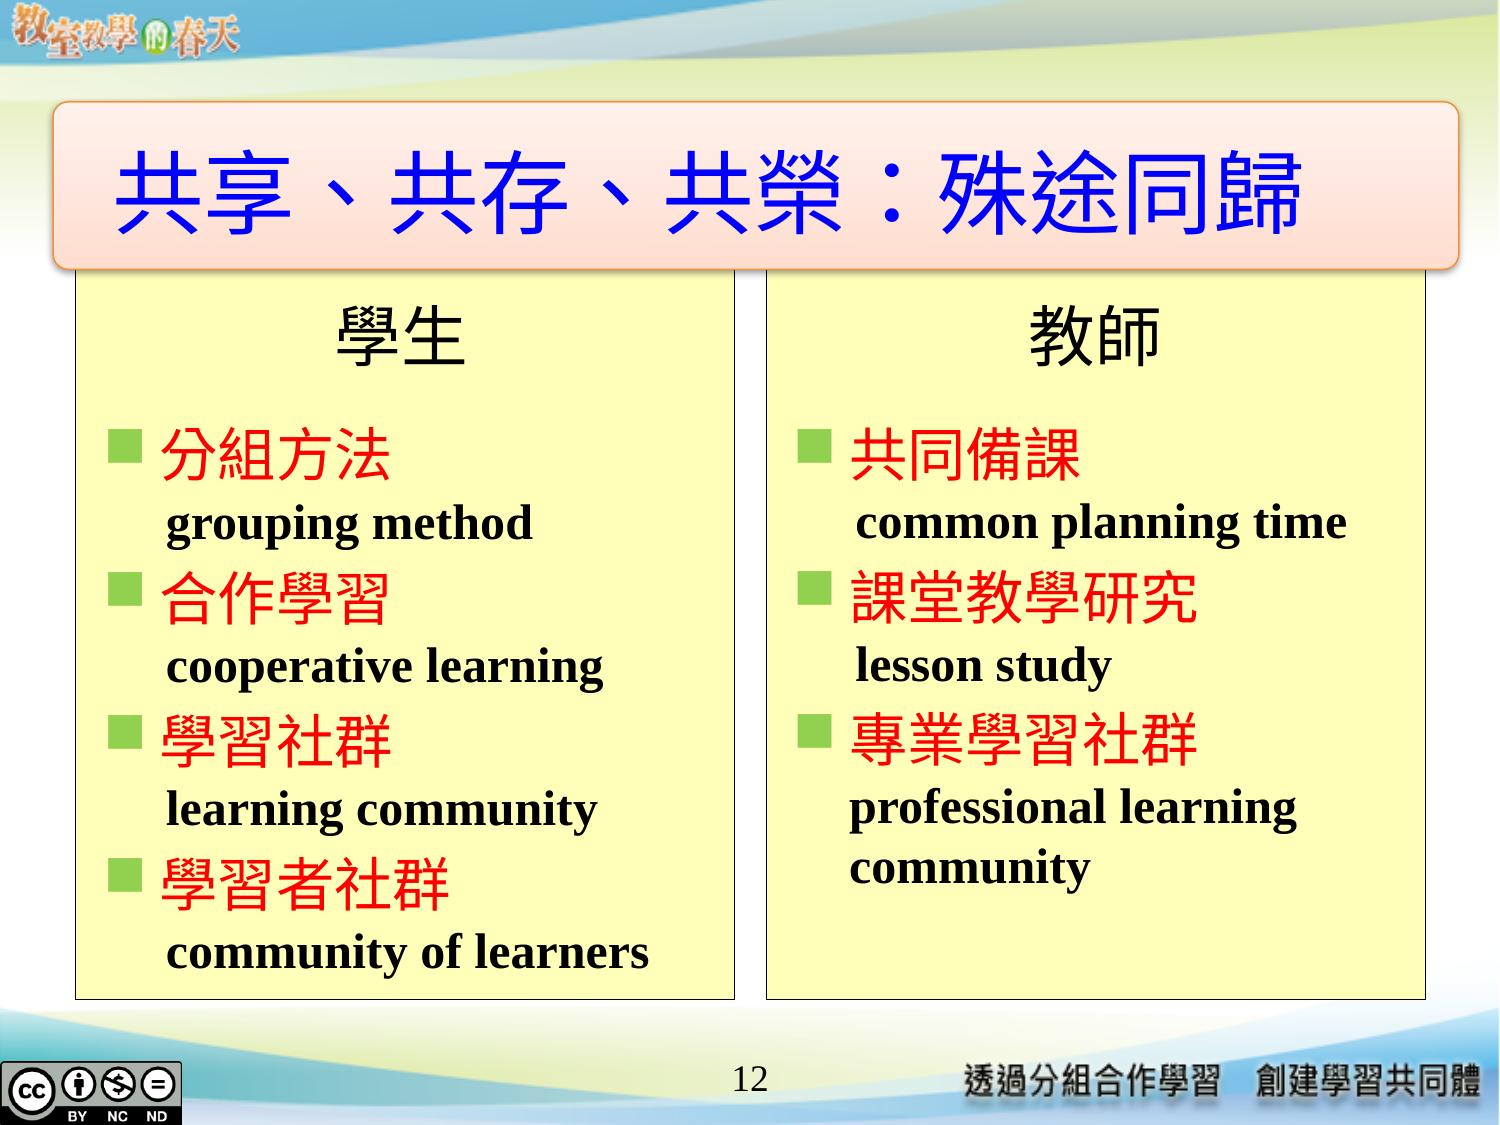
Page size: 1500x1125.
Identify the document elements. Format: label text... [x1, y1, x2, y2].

text_box 共同備課 common planning time 課堂教學研究 lesson study 專業學習社群 professional learning community [778, 411, 1405, 901]
text_box [73, 278, 737, 1002]
text_box 教師 [977, 290, 1215, 379]
text_box [52, 100, 1460, 271]
slide_number 12 [575, 1046, 925, 1107]
text_box 共享、共存、共榮：殊途同歸 [54, 128, 1458, 254]
text_box [764, 278, 1428, 1002]
text_box 分組方法 grouping method 合作學習 cooperative learning 學習社群 learning community 學習者社群 community of learners [88, 411, 715, 986]
text_box 學生 [282, 290, 520, 379]
picture [0, 0, 1500, 1125]
